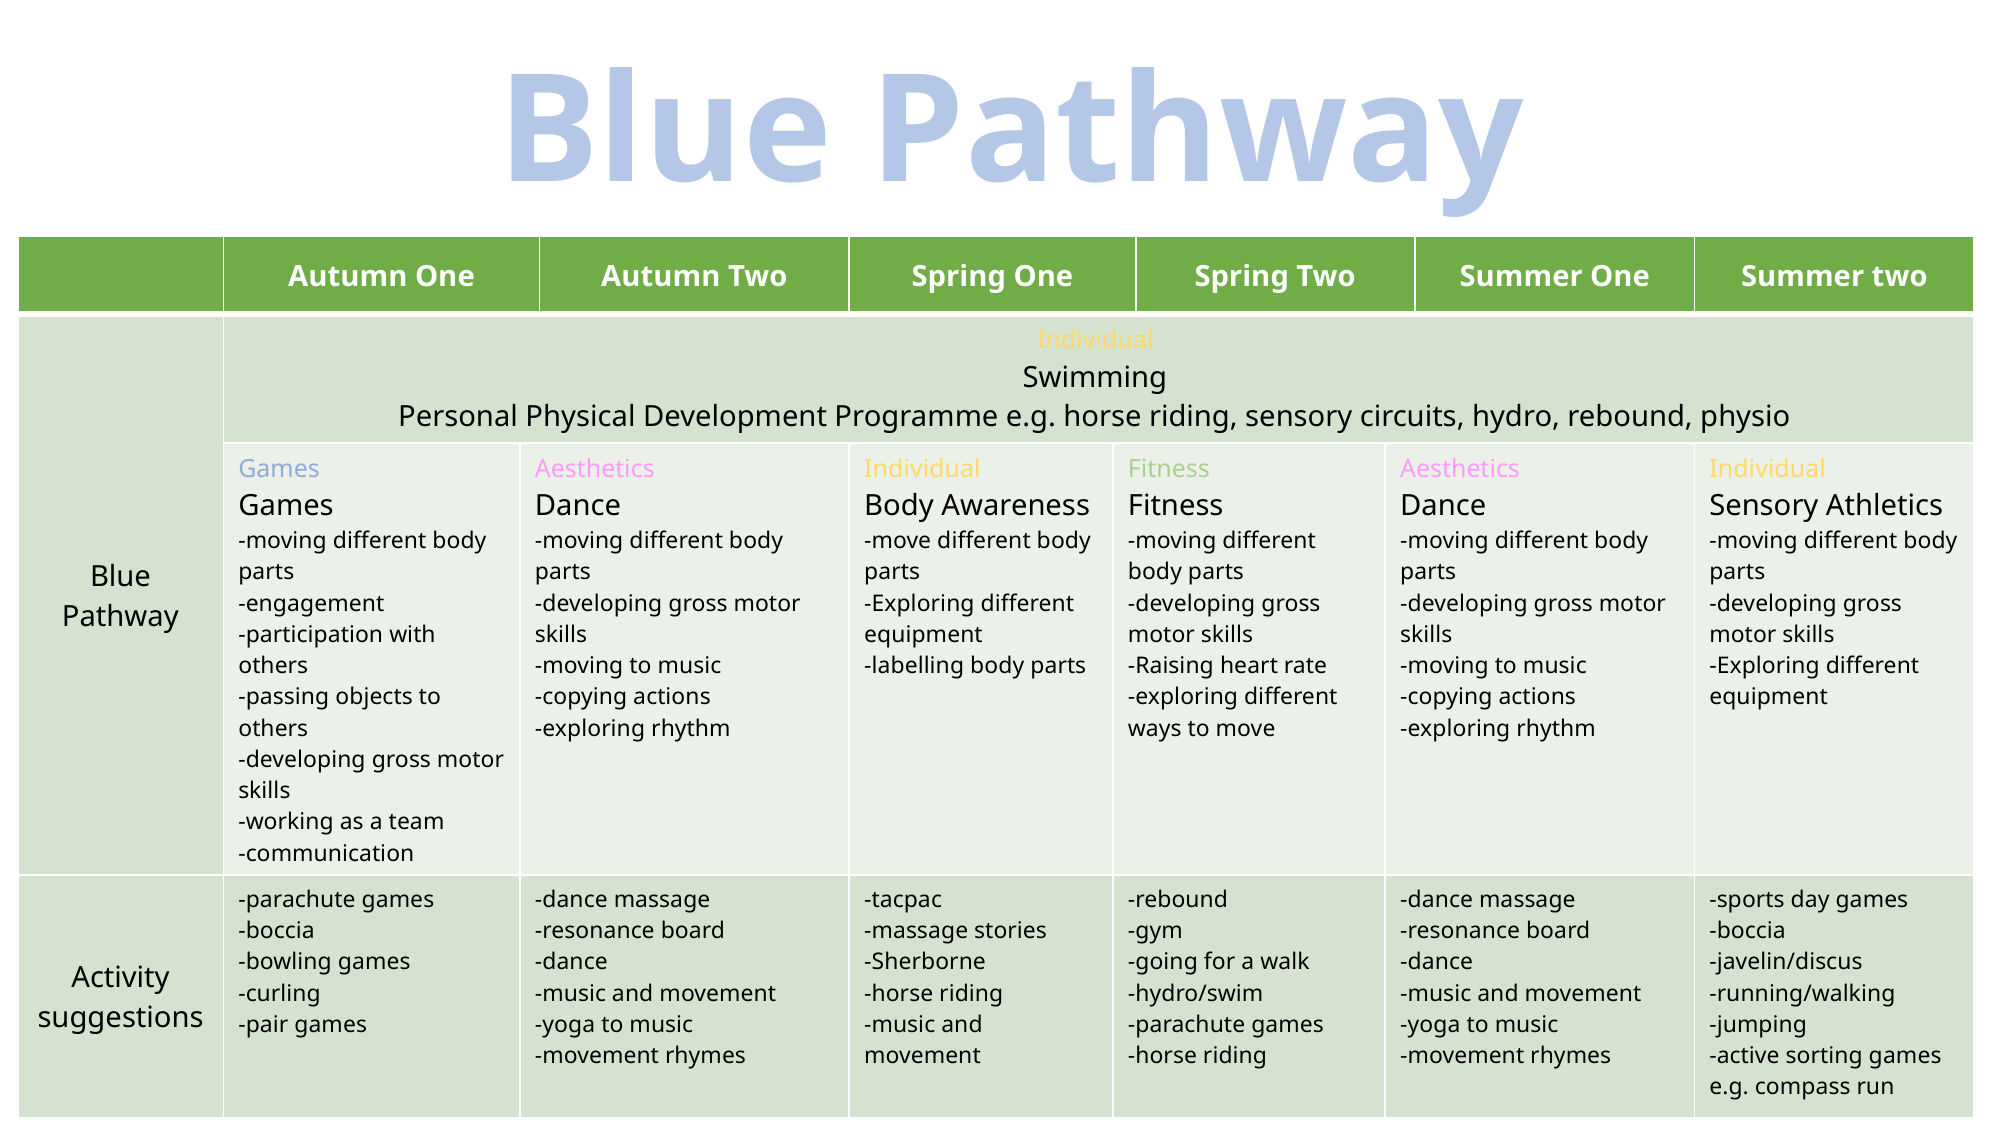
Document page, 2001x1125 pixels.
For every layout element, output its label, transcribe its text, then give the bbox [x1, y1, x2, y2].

table_cell Activity suggestions [19, 876, 223, 1117]
table_cell -tacpac -massage stories -Sherborne -horse riding -music and movement [850, 876, 1112, 1117]
table_cell Individual Sensory Athletics -moving different body parts -developing gross motor skills -Exploring different equipment [1695, 444, 1973, 874]
table_header Autumn Two [540, 237, 848, 311]
table_header Summer two [1695, 237, 1973, 311]
table_cell Aesthetics Dance -moving different body parts -developing gross motor skills -moving to music -copying actions -exploring rhythm [521, 444, 848, 874]
table_cell Games Games -moving different body parts -engagement -participation with others -passing objects to others -developing gross motor skills -working as a team -communication [224, 444, 519, 874]
text_box Blue Pathway [483, 23, 1539, 219]
table_cell Fitness Fitness -moving different body parts -developing gross motor skills -Raising heart rate -exploring different ways to move [1114, 444, 1384, 874]
table_cell -parachute games -boccia -bowling games -curling -pair games [224, 876, 519, 1117]
table_cell Individual Body Awareness -move different body parts -Exploring different equipment -labelling body parts [850, 444, 1112, 874]
table_cell Blue Pathway [19, 317, 223, 874]
table_cell -dance massage -resonance board -dance -music and movement -yoga to music -movement rhymes [1386, 876, 1694, 1117]
table_header [19, 237, 223, 311]
table_header Summer One [1416, 237, 1694, 311]
table_cell -dance massage -resonance board -dance -music and movement -yoga to music -movement rhymes [521, 876, 848, 1117]
table_cell Aesthetics Dance -moving different body parts -developing gross motor skills -moving to music -copying actions -exploring rhythm [1386, 444, 1694, 874]
table_cell -rebound -gym -going for a walk -hydro/swim -parachute games -horse riding [1114, 876, 1384, 1117]
table_header Autumn One [224, 237, 539, 311]
table_cell -sports day games -boccia -javelin/discus -running/walking -jumping -active sorting games e.g. compass run [1695, 876, 1973, 1117]
table_cell Individual Swimming Personal Physical Development Programme e.g. horse riding, sensory circuits, hydro, rebound, physio [224, 317, 1973, 442]
table_header Spring Two [1137, 237, 1414, 311]
table_header Spring One [850, 237, 1135, 311]
